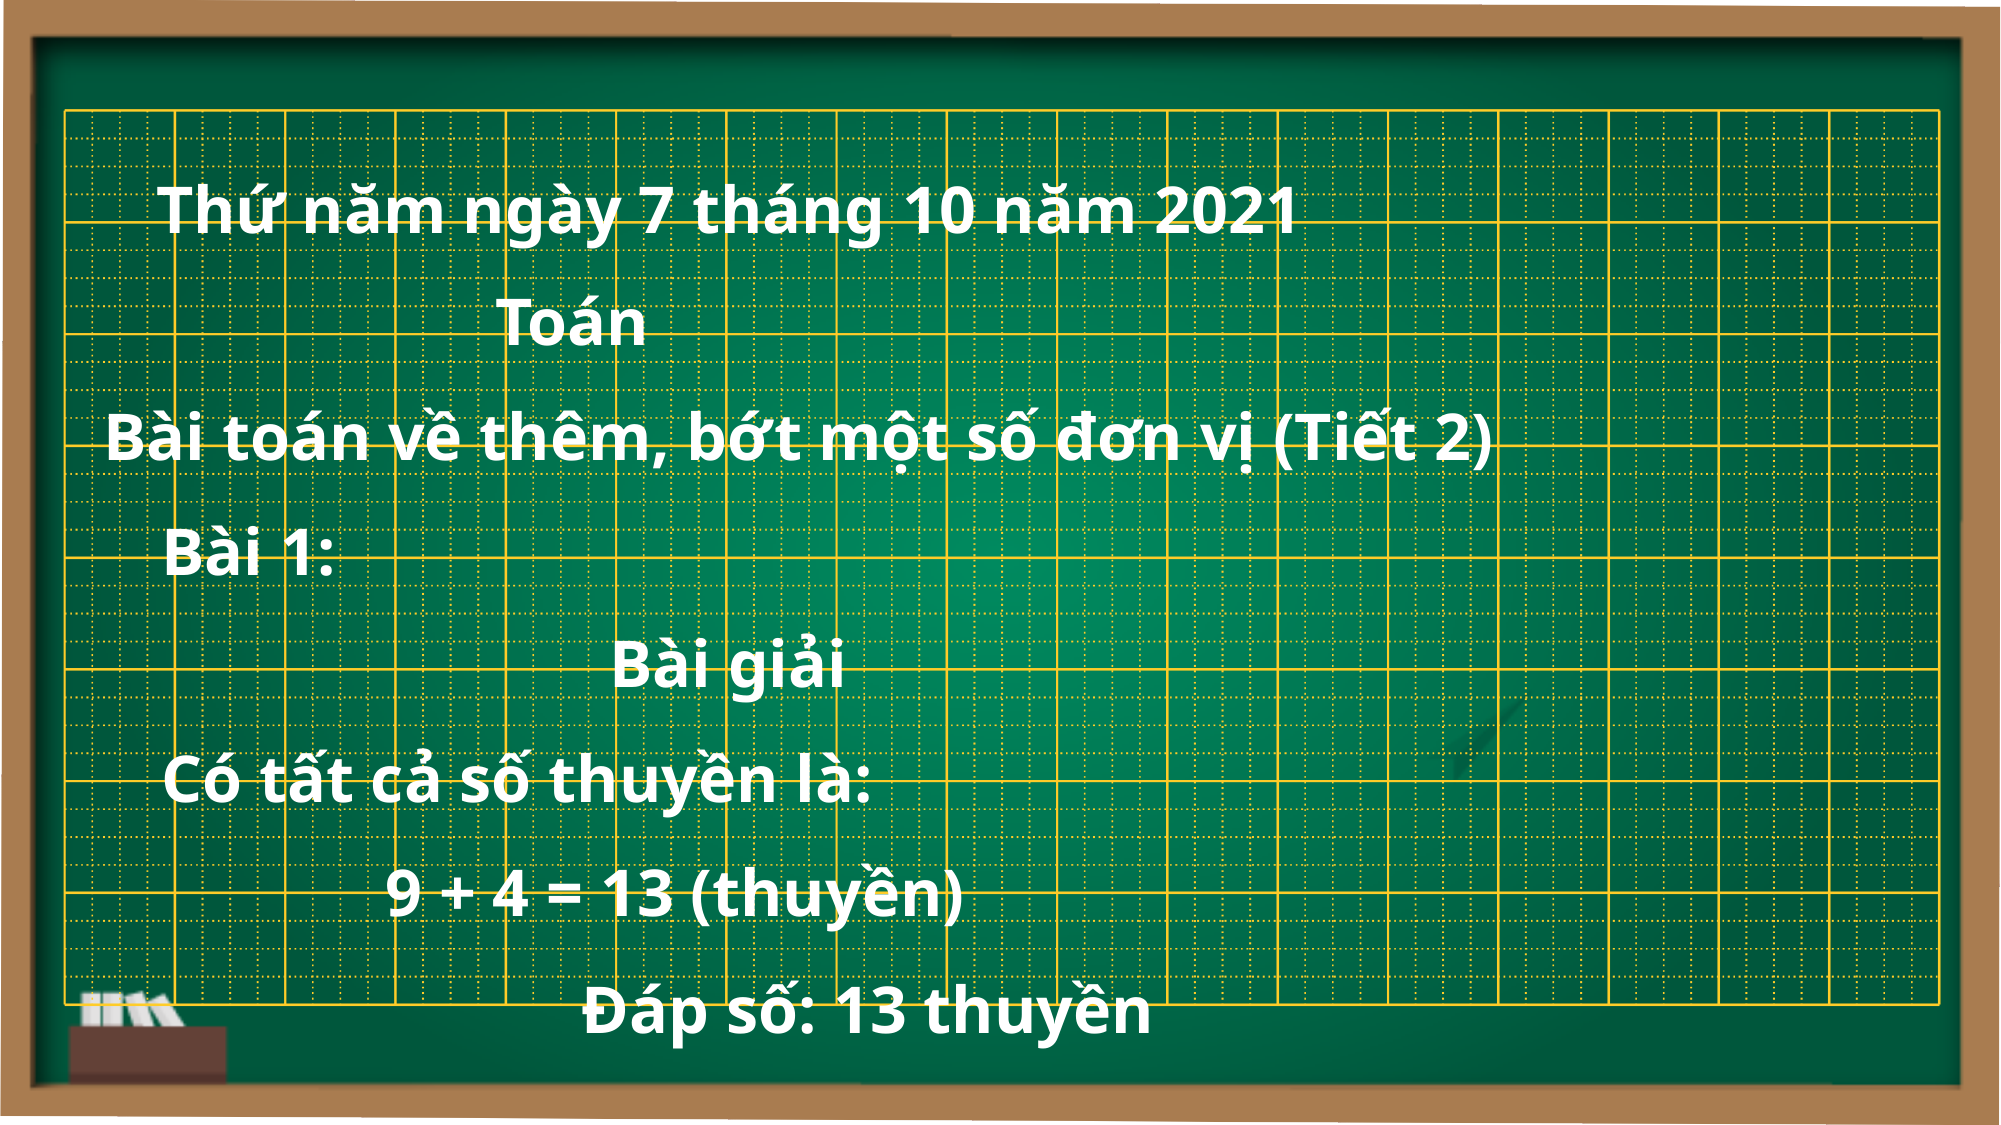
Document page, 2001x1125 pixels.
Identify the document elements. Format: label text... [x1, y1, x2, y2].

text_box Có tất cả số thuyền là: [147, 703, 1405, 823]
text_box Thứ năm ngày 7 tháng 10 năm 2021 [141, 134, 1494, 255]
text_box 9 + 4 = 13 (thuyền) [370, 817, 1048, 938]
text_box Toán [480, 245, 982, 361]
text_box Bài giải [594, 588, 982, 703]
text_box Bài 1: [147, 476, 413, 596]
text_box Bài toán về thêm, bớt một số đơn vị (Tiết 2) [88, 361, 1526, 481]
text_box Đáp số: 13 thuyền [567, 934, 1245, 1054]
picture [0, 0, 2001, 1125]
